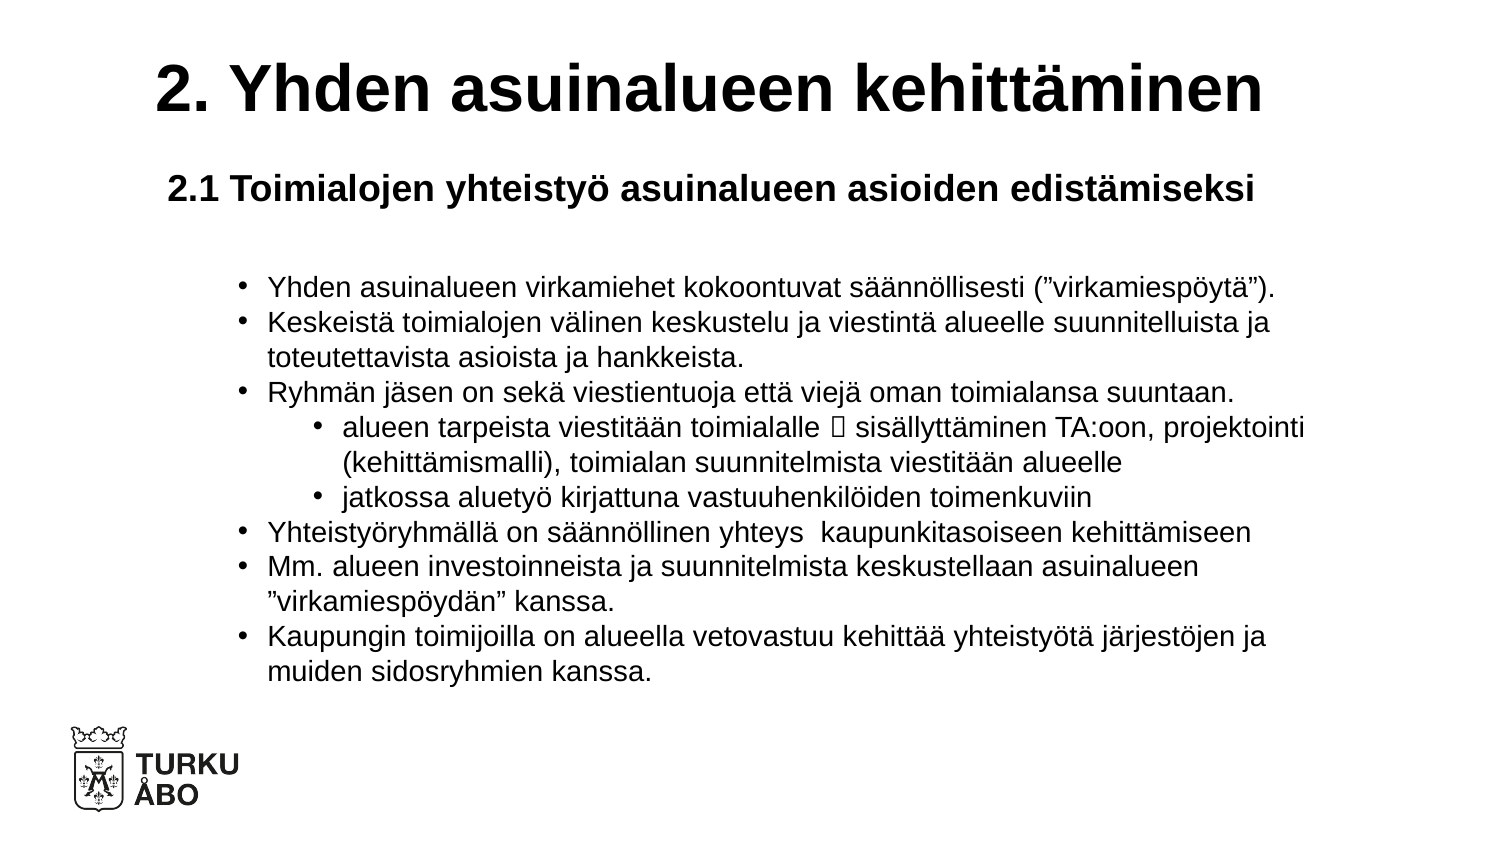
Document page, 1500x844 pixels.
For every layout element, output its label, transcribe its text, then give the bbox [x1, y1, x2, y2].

title 2. Yhden asuinalueen kehittäminen [155, 139, 1372, 263]
list Yhden asuinalueen virkamiehet kokoontuvat säännöllisesti (”virkamiespöytä”). Keskeistä toimialojen välinen keskustelu ja viestintä alueelle suunnitelluista ja toteutettavista asioista ja hankkeista. Ryhmän jäsen on sekä viestientuoja että viejä oman toimialansa suuntaan. alueen tarpeista viestitään toimialalle  sisällyttäminen TA:oon, projektointi (kehittämismalli), toimialan suunnitelmista viestitään alueelle jatkossa aluetyö kirjattuna vastuuhenkilöiden toimenkuviin Yhteistyöryhmällä on säännöllinen yhteys kaupunkitasoiseen kehittämiseen Mm. alueen investoinneista ja suunnitelmista keskustellaan asuinalueen ”virkamiespöydän” kanssa. Kaupungin toimijoilla on alueella vetovastuu kehittää yhteistyötä järjestöjen ja muiden sidosryhmien kanssa. [222, 263, 1328, 760]
text_box 2.1 Toimialojen yhteistyö asuinalueen asioiden edistämiseksi [152, 156, 1328, 217]
picture [70, 725, 239, 813]
